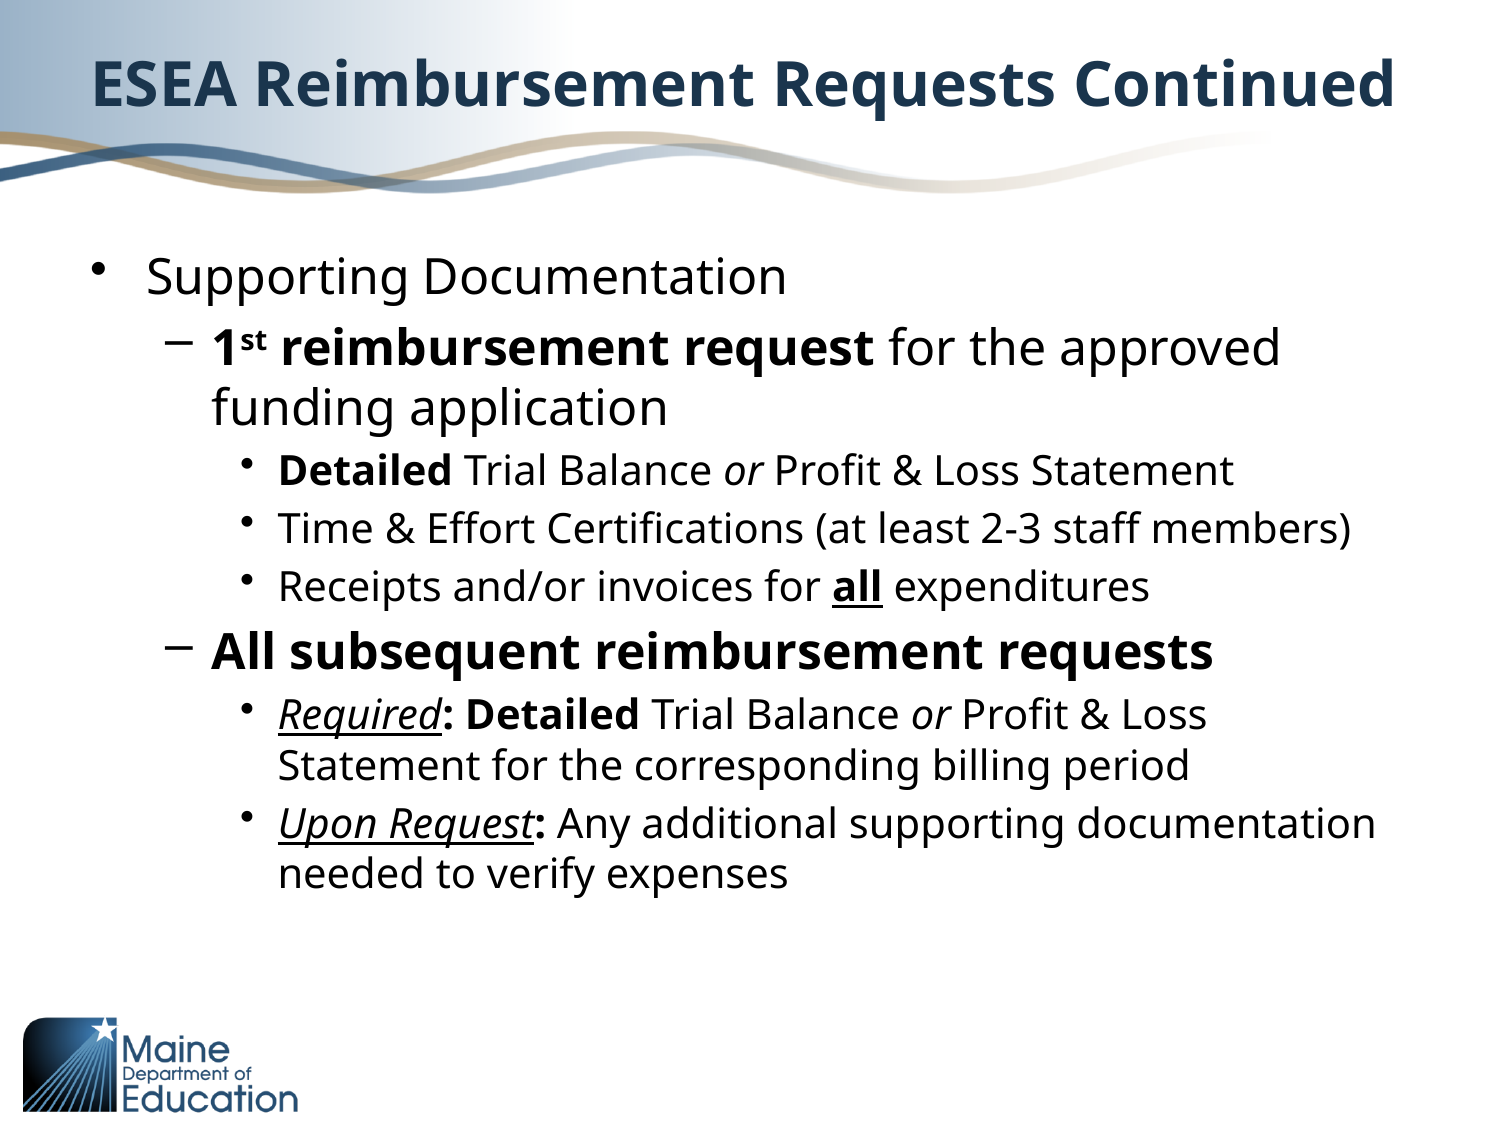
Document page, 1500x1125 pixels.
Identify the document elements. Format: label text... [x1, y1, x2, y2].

picture [0, 0, 1500, 1125]
list Supporting Documentation 1st reimbursement request for the approved funding application Detailed Trial Balance or Profit & Loss Statement Time & Effort Certifications (at least 2-3 staff members) Receipts and/or invoices for all expenditures All subsequent reimbursement requests Required: Detailed Trial Balance or Profit & Loss Statement for the corresponding billing period Upon Request: Any additional supporting documentation needed to verify expenses [75, 237, 1425, 980]
title ESEA Reimbursement Requests Continued [75, 12, 1425, 150]
